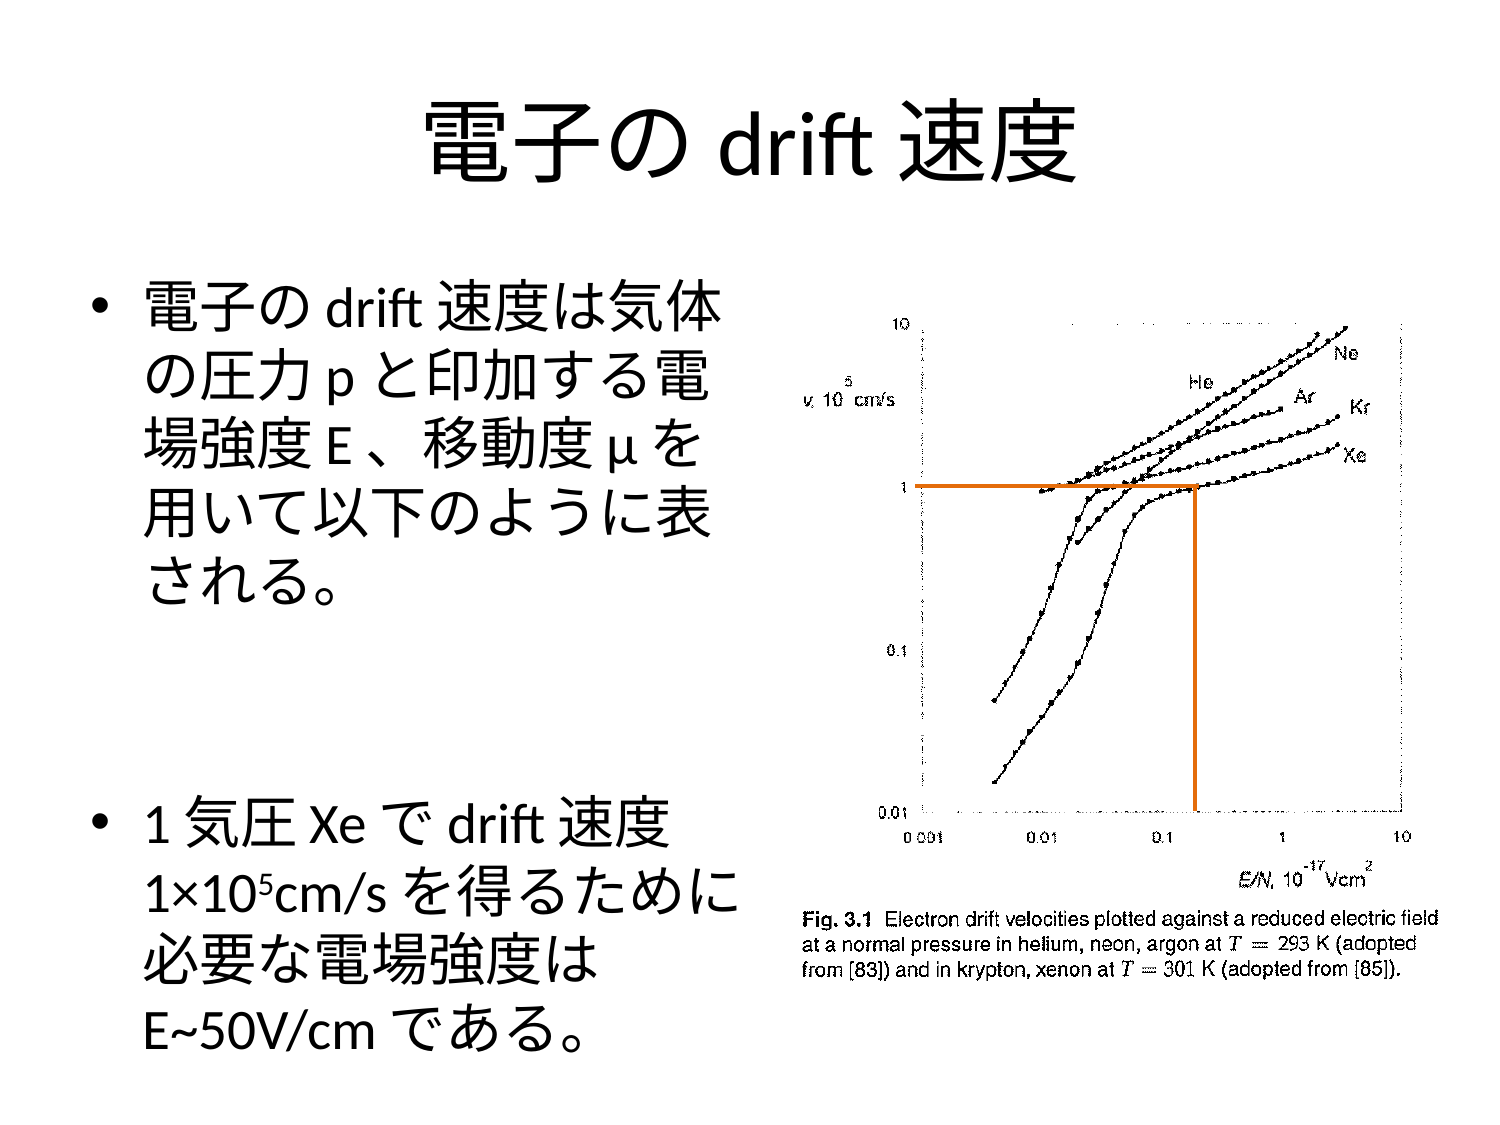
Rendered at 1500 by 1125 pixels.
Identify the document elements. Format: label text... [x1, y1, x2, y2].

title 電子のdrift速度 [75, 45, 1425, 233]
picture [773, 290, 1463, 1017]
